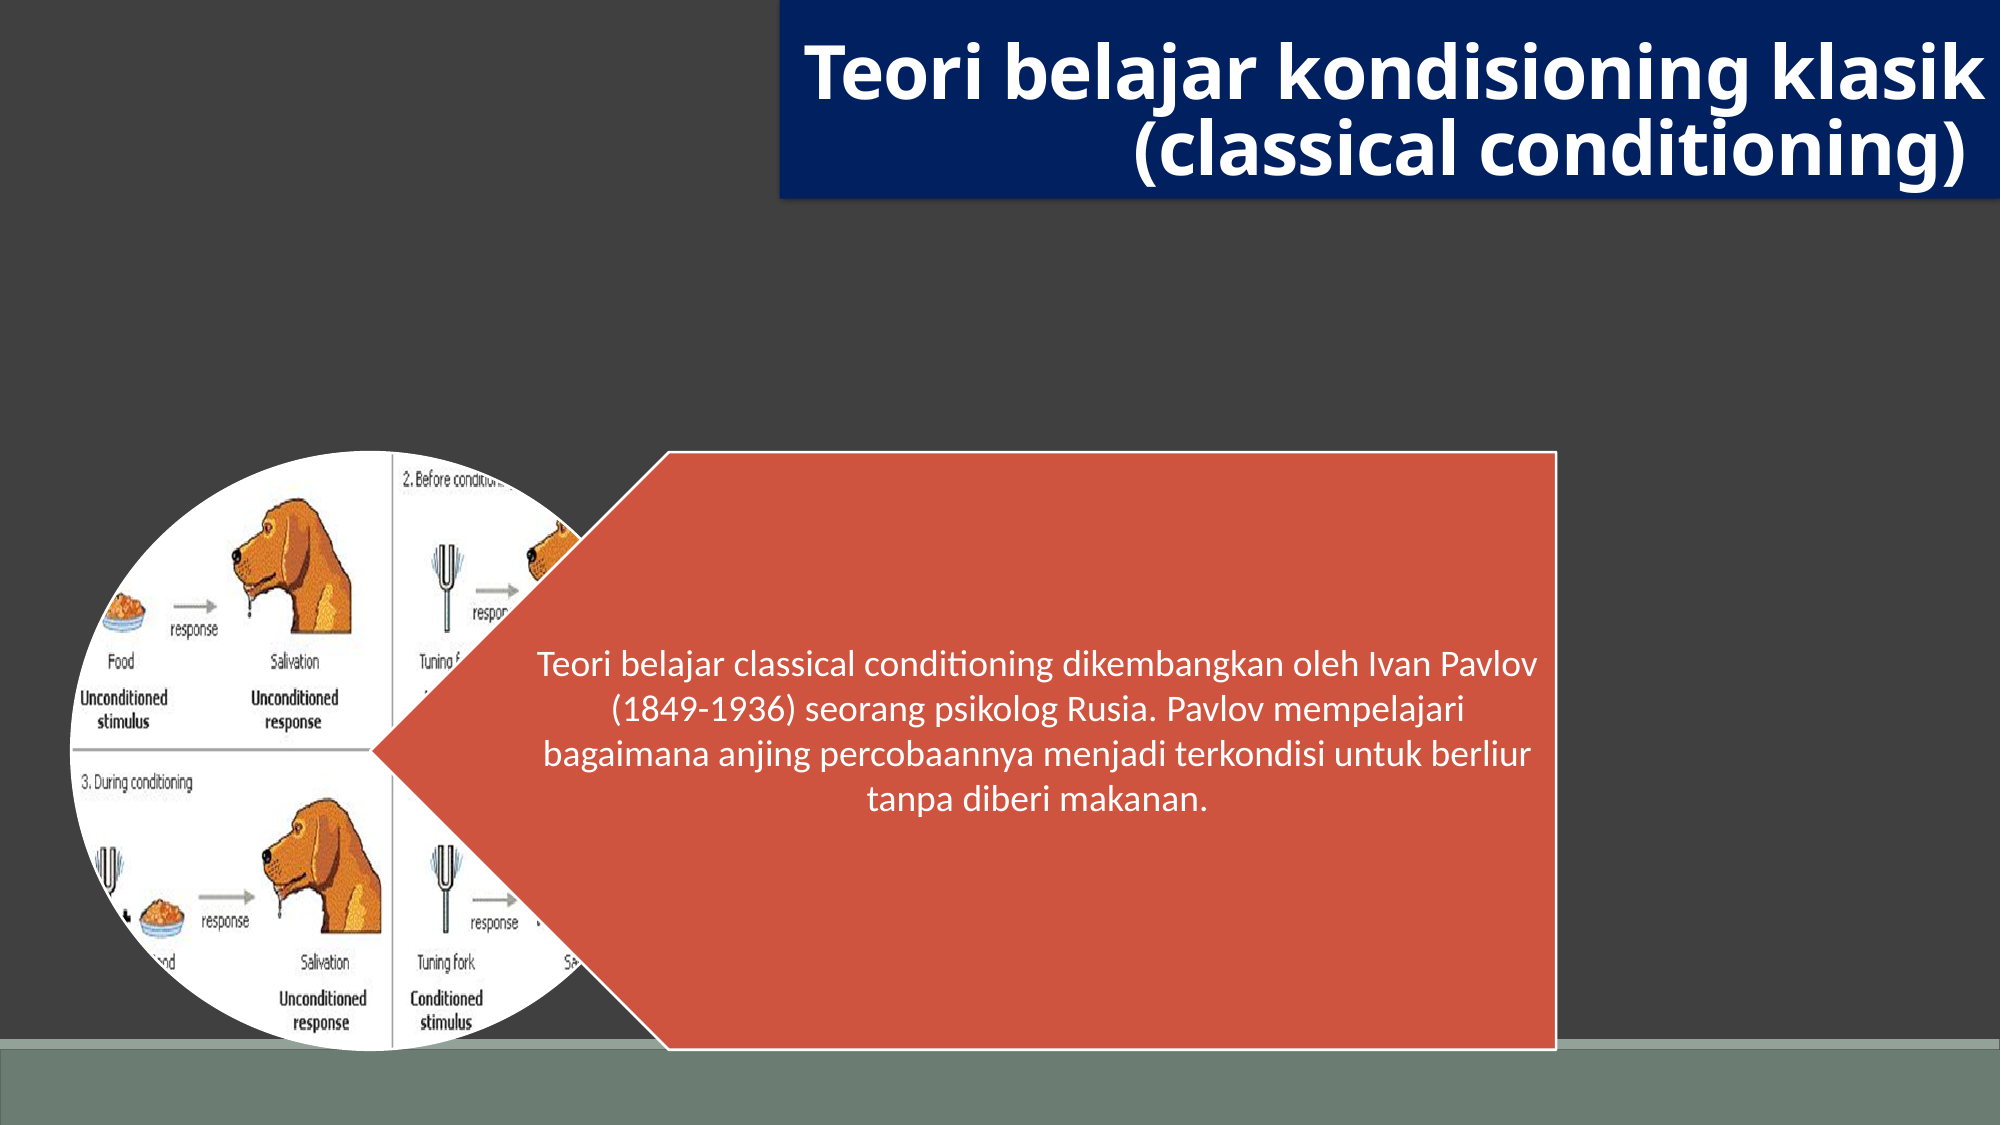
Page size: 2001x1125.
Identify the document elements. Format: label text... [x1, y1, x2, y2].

title Teori belajar kondisioning klasik (classical conditioning) [779, 0, 2000, 199]
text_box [70, 198, 1856, 1051]
